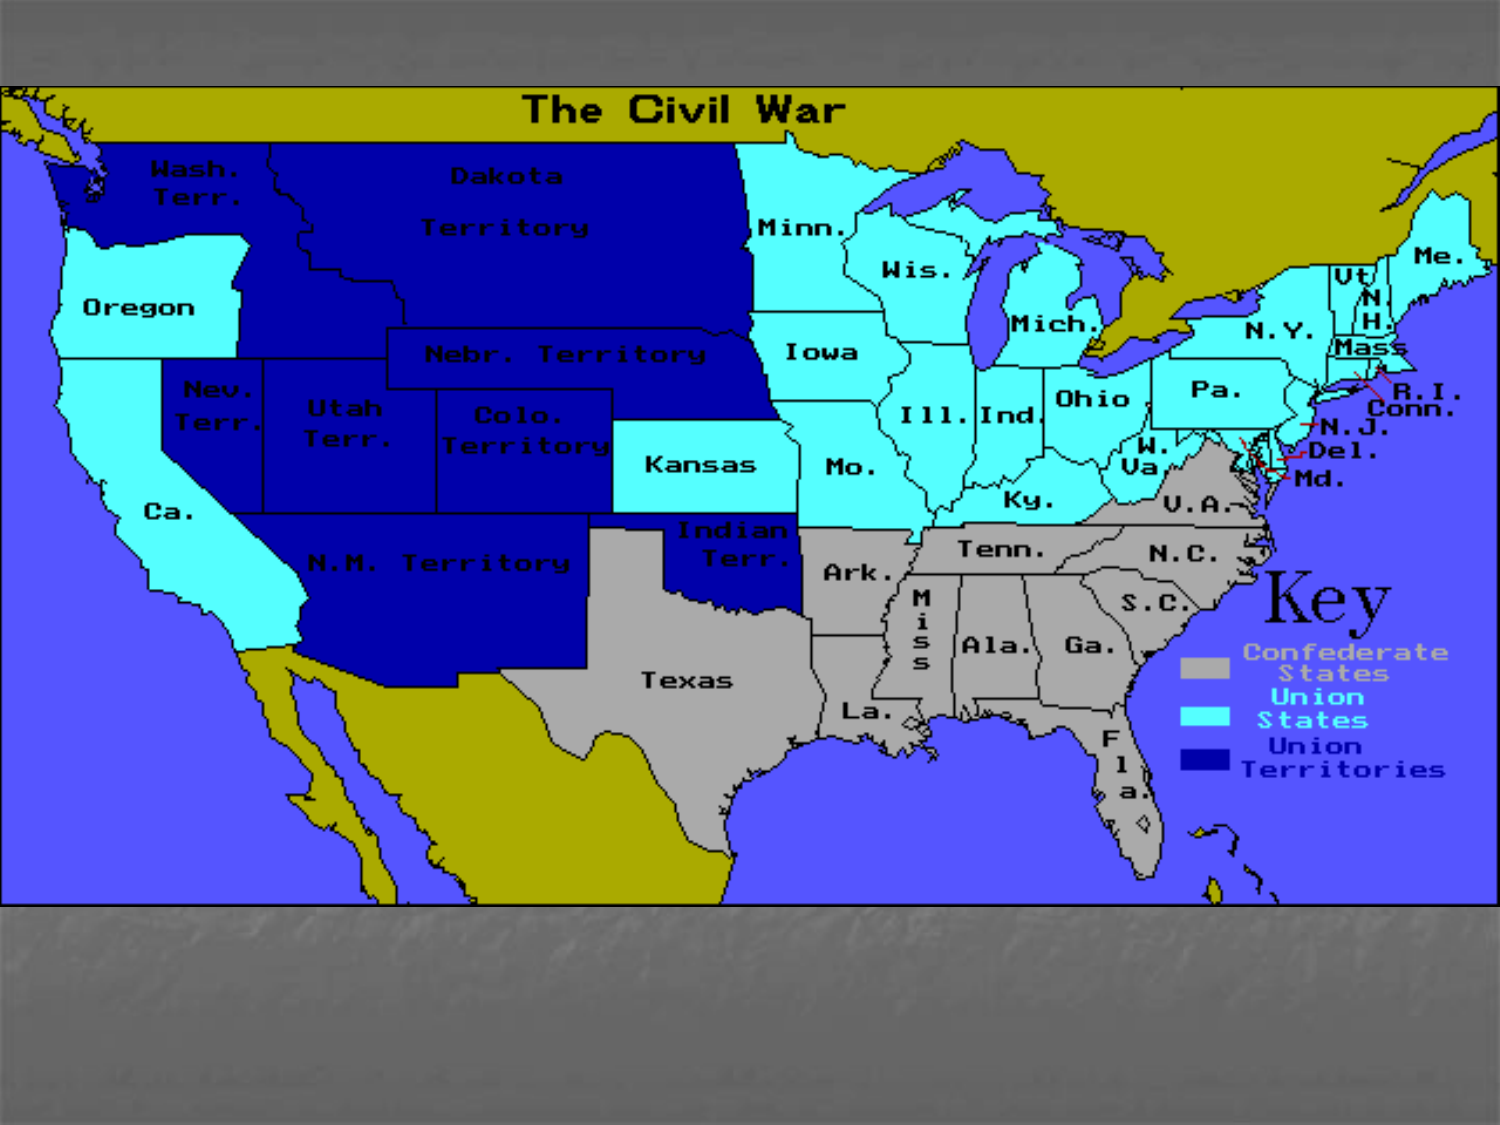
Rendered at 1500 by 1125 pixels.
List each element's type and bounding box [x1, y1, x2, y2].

list [0, 86, 1500, 908]
